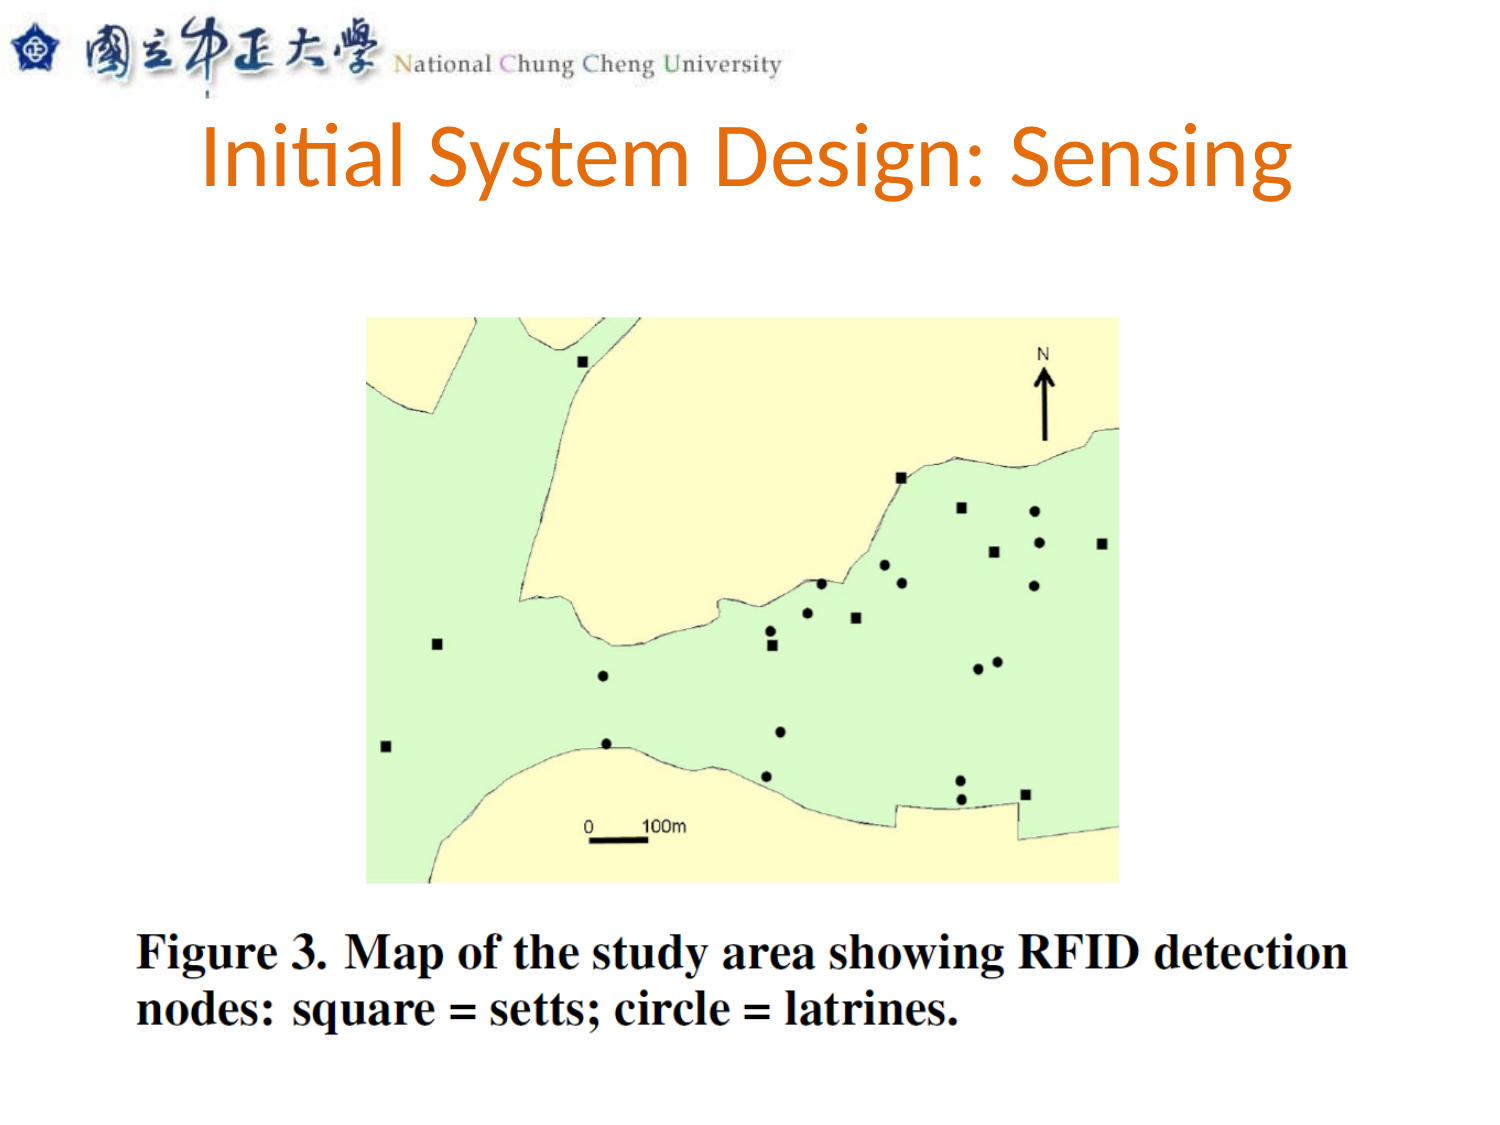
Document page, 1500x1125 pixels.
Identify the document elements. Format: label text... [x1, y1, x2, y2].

picture [0, 0, 1500, 110]
picture [105, 280, 1376, 1050]
text_box Initial System Design: Sensing [72, 119, 1423, 253]
